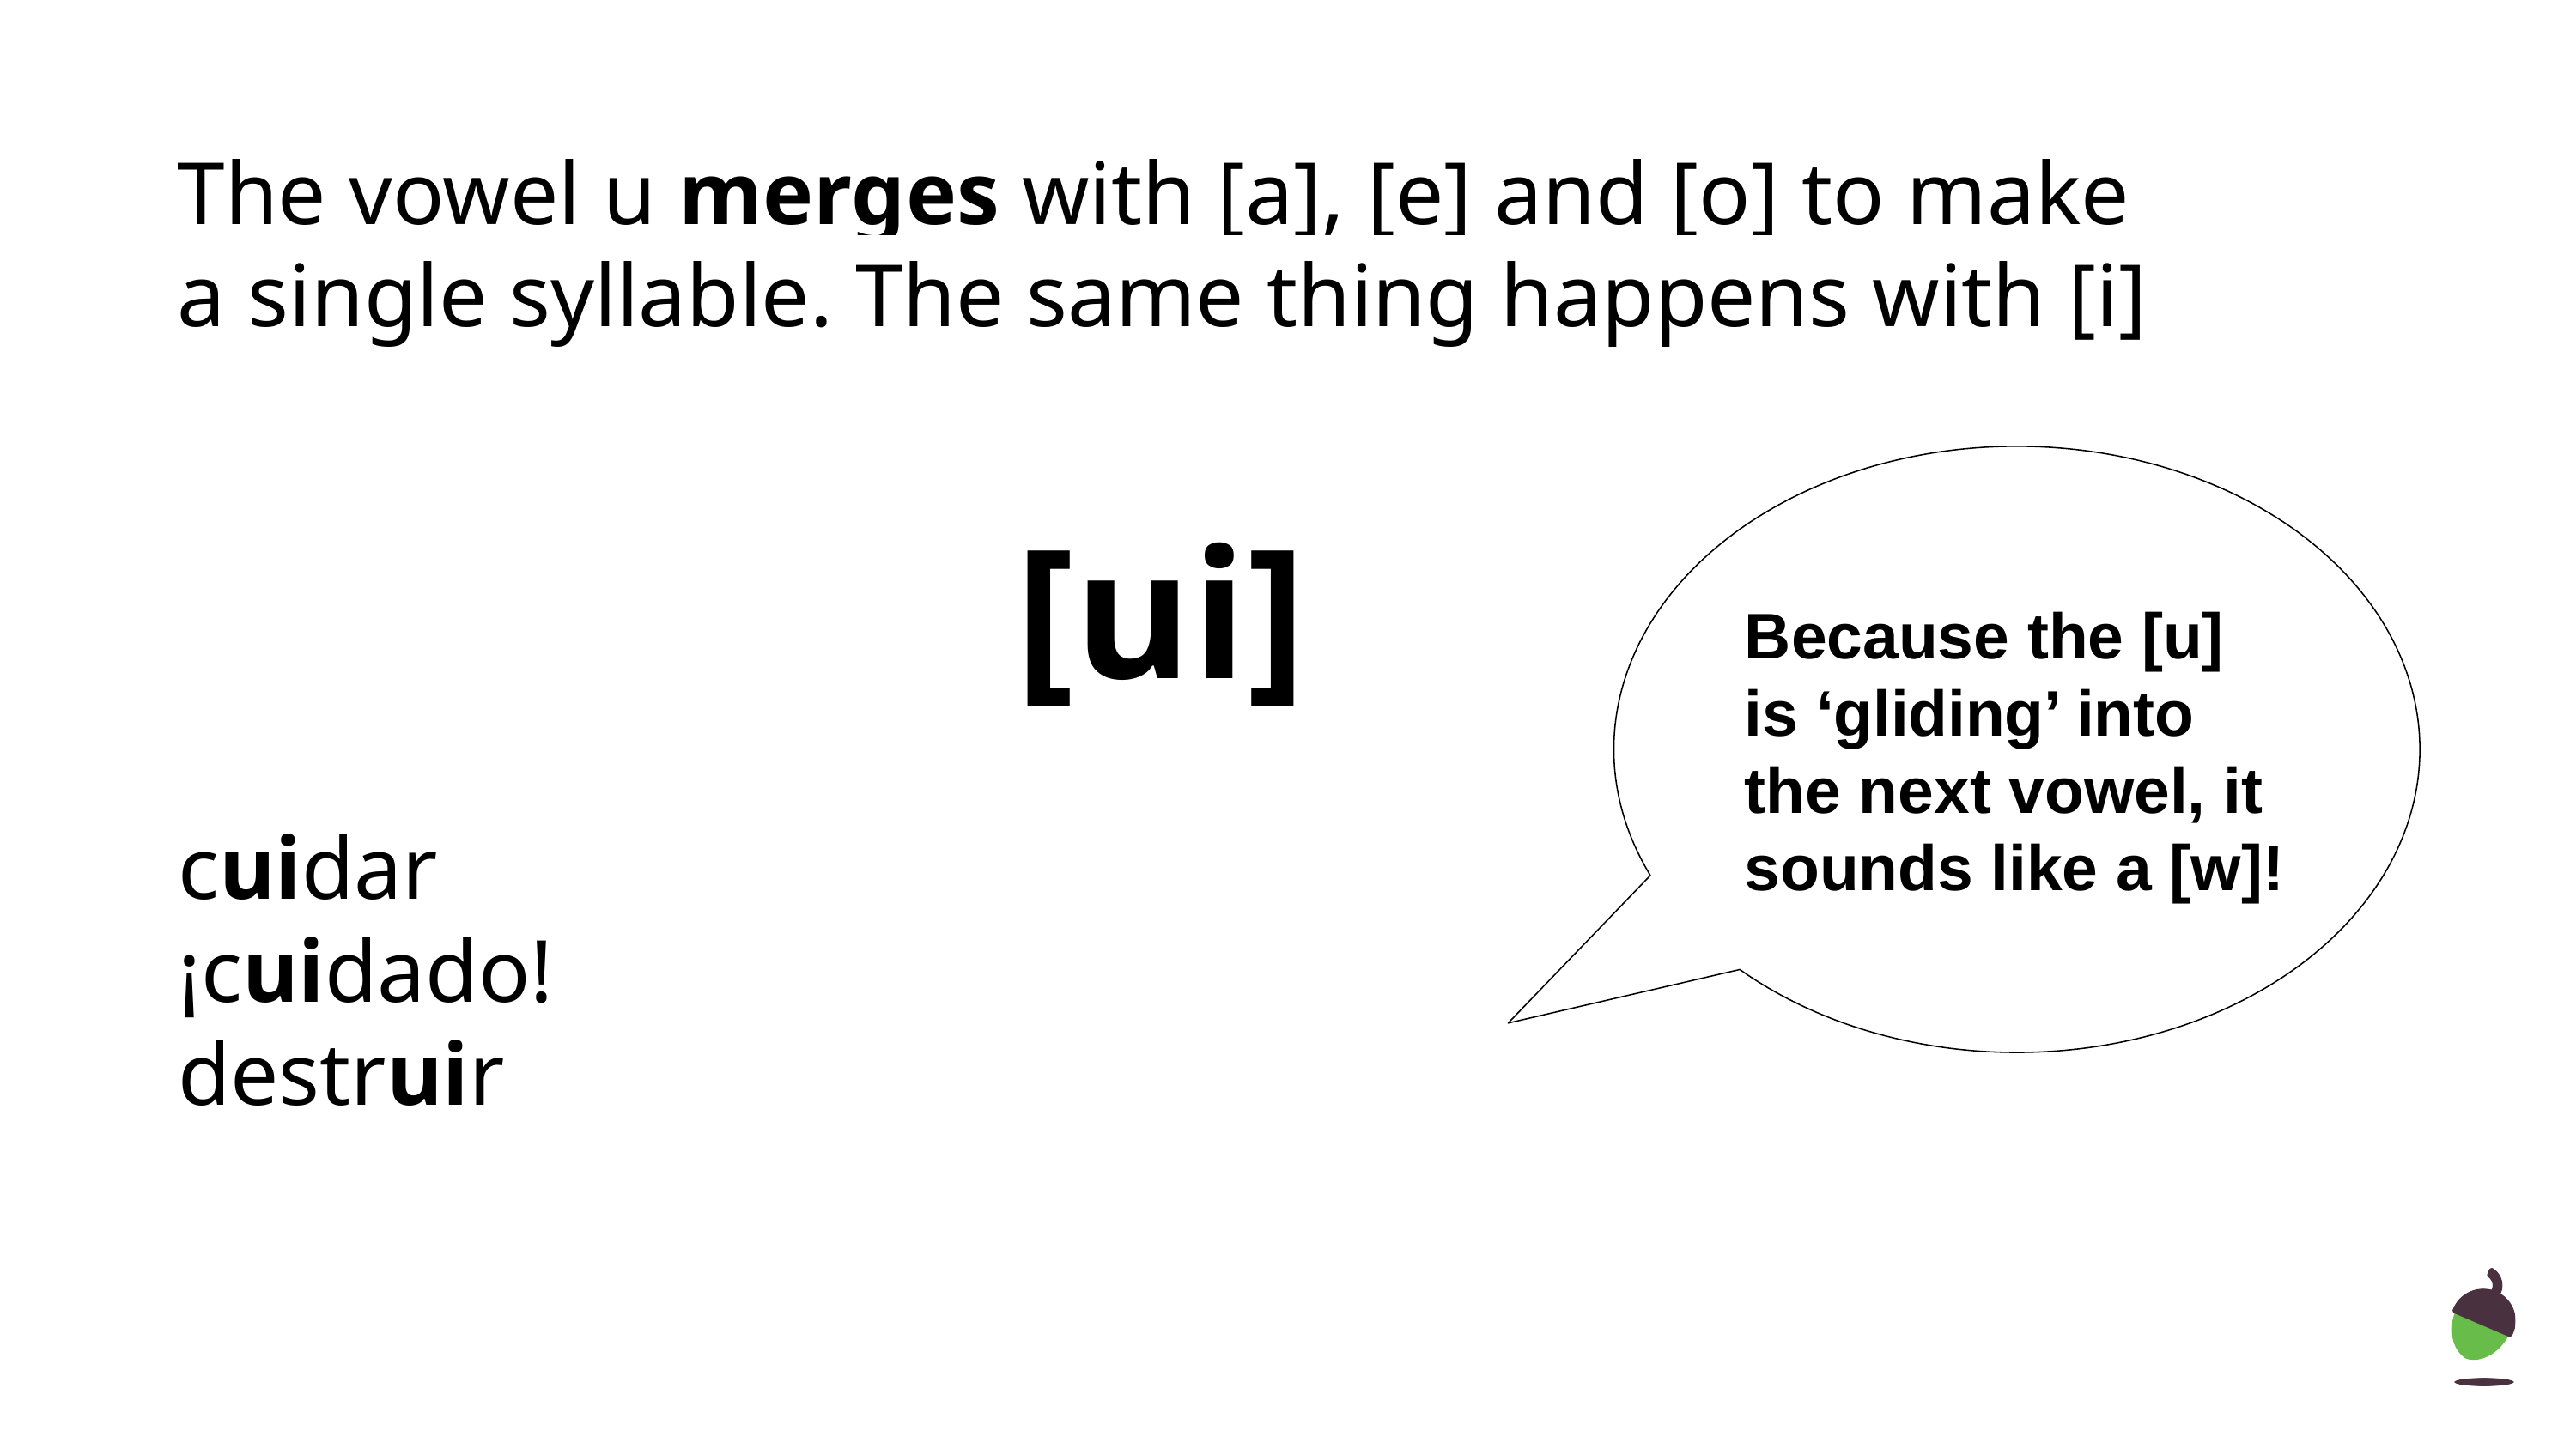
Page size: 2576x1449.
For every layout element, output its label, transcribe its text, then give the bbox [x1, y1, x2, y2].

text_box [ui] [989, 549, 1437, 801]
text_box Because the [u] is ‘gliding’ into the next vowel, it sounds like a [w]! [1508, 446, 2421, 1053]
text_box cuidar ¡cuidado! destruir [164, 801, 1614, 1188]
picture [2451, 1268, 2516, 1386]
text_box The vowel u merges with [a], [e] and [o] to make a single syllable. The same thing happens with [i] [164, 124, 2212, 549]
